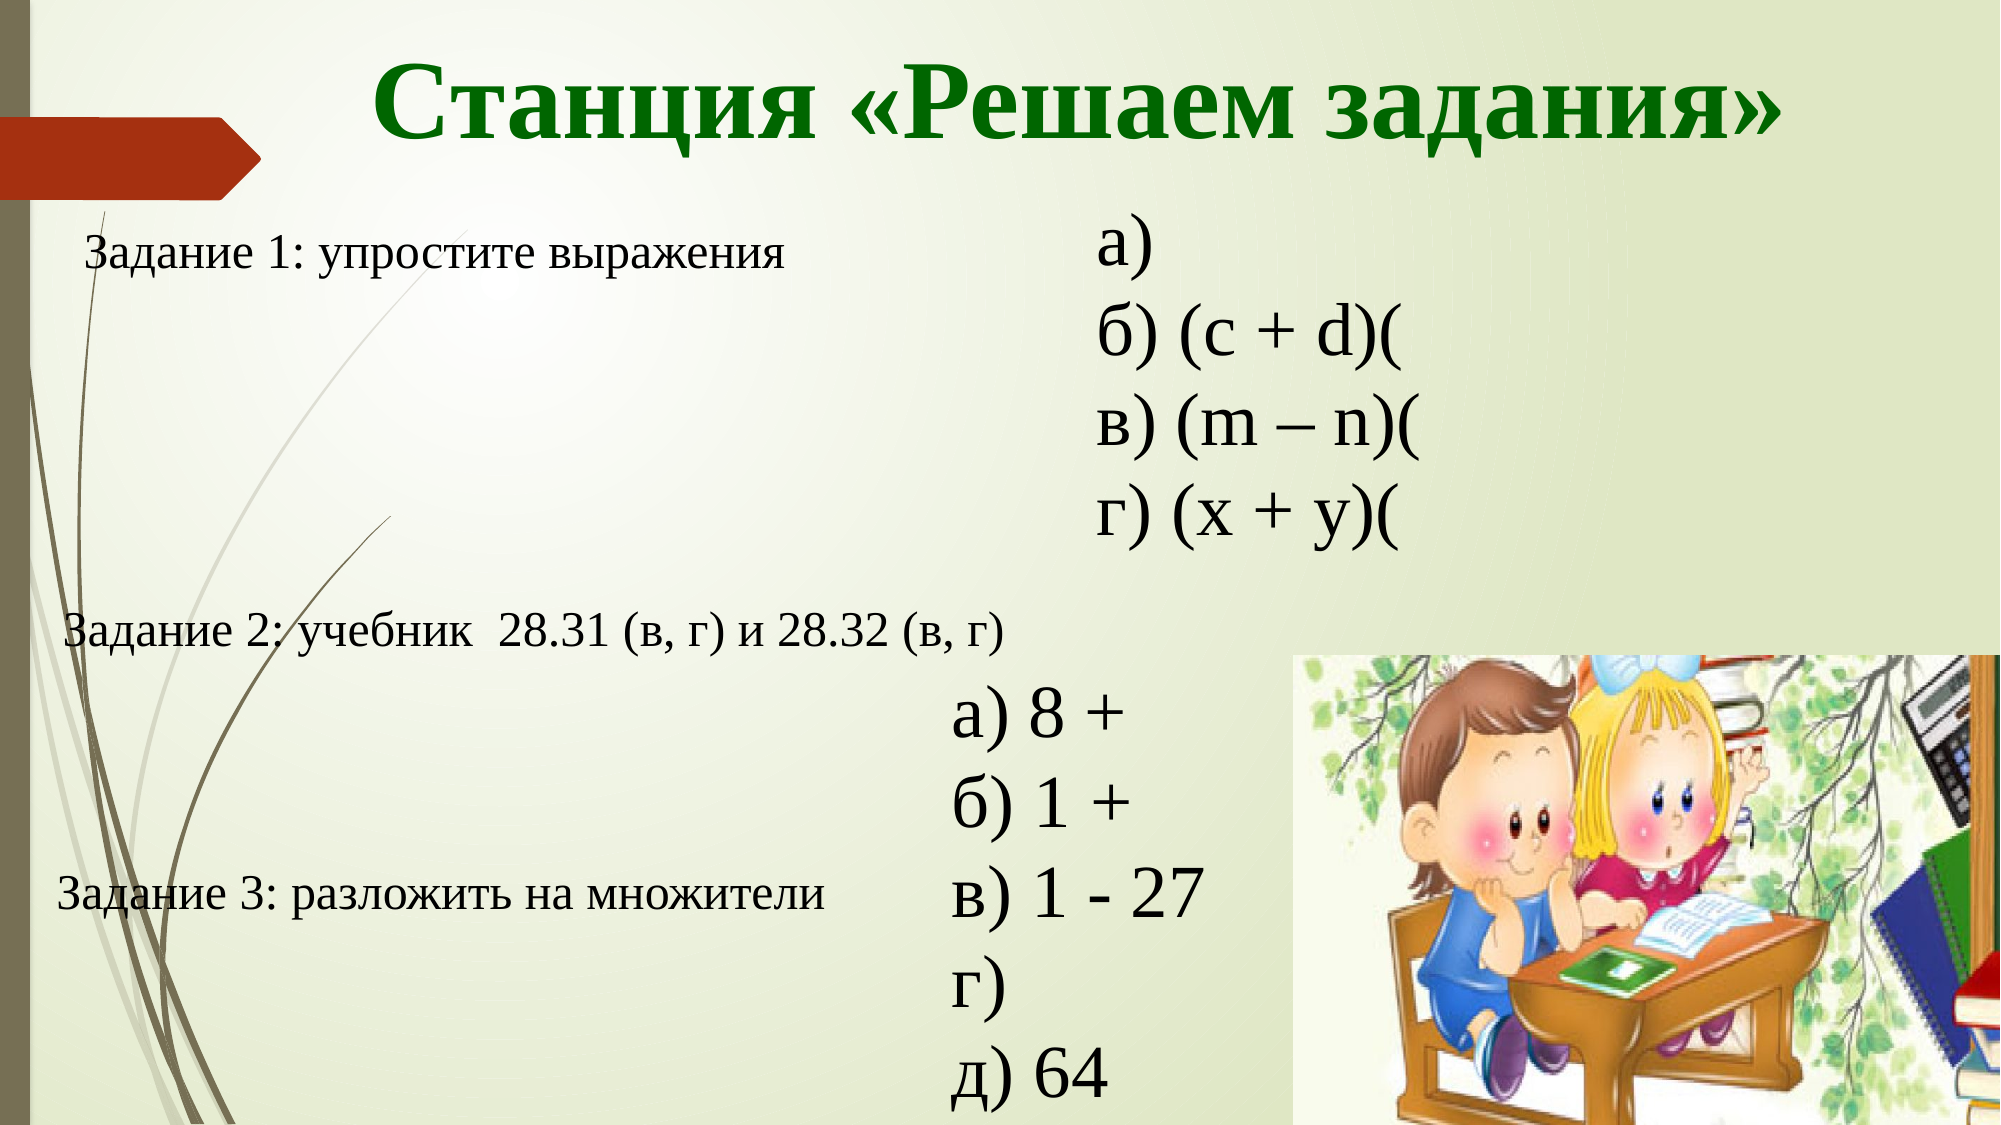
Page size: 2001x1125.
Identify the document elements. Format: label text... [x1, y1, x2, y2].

picture [1293, 655, 2000, 1125]
text_box Станция «Решаем задания» [355, 18, 1803, 169]
text_box Задание 1: упростите выражения [68, 211, 801, 331]
text_box Задание 3: разложить на множители [41, 852, 841, 927]
text_box Задание 2: учебник 28.31 (в, г) и 28.32 (в, г) [47, 588, 1020, 664]
